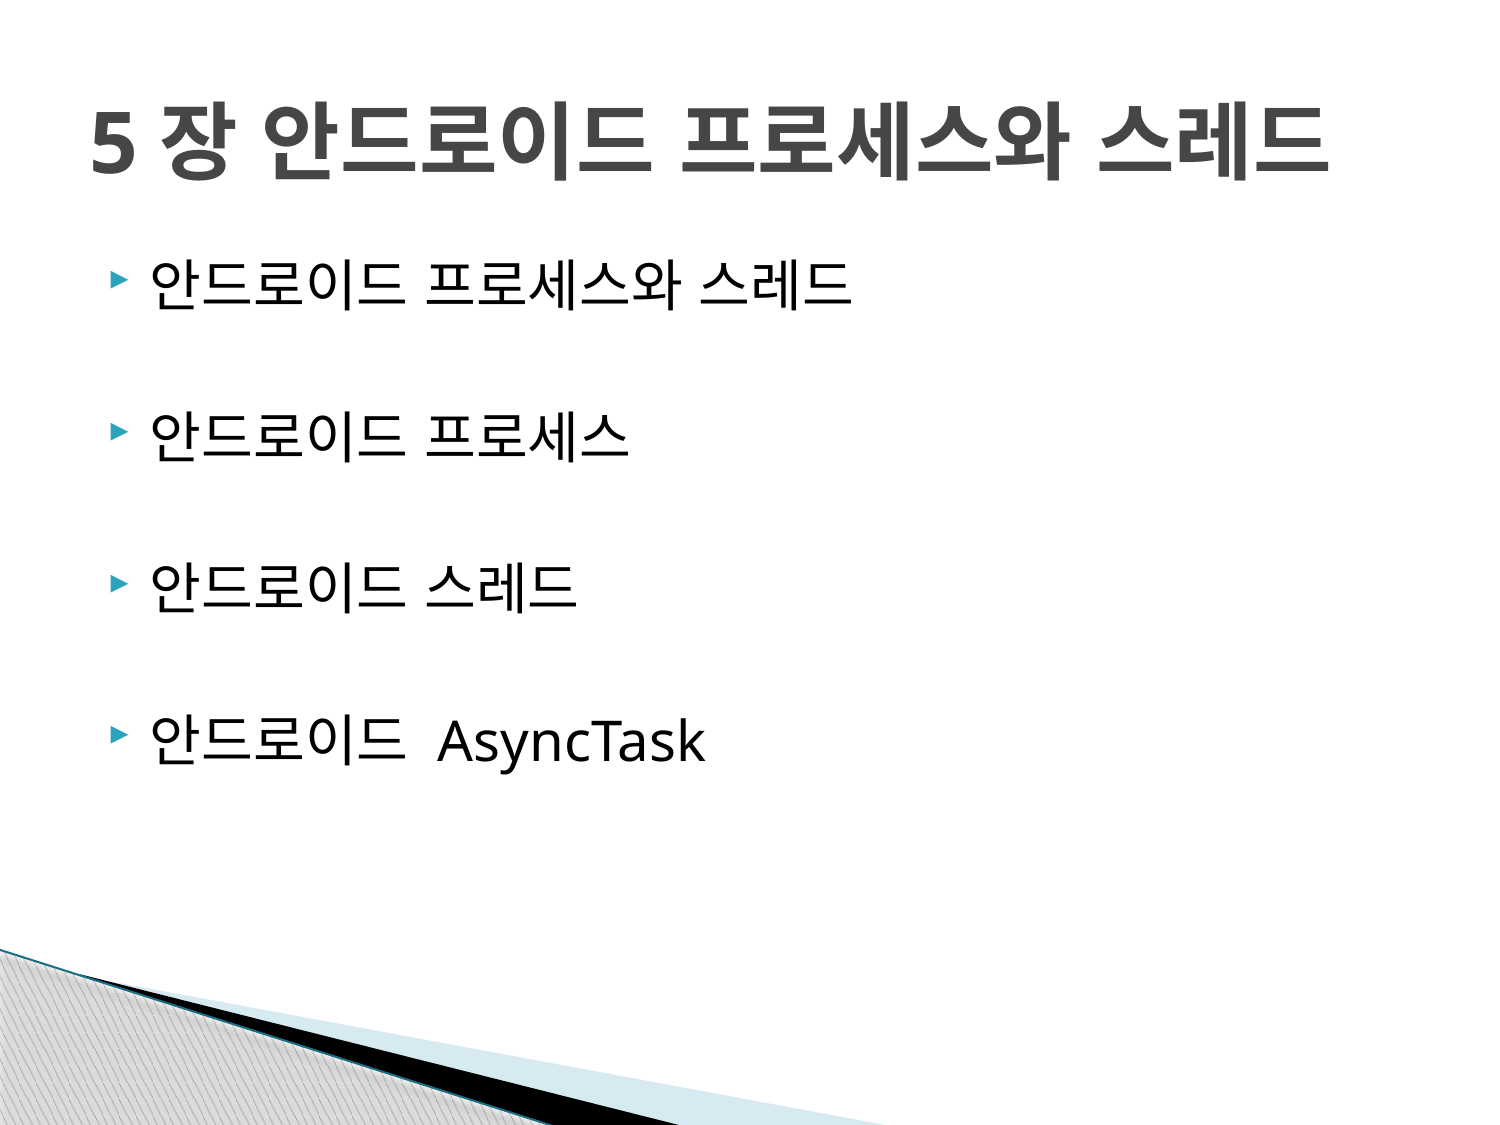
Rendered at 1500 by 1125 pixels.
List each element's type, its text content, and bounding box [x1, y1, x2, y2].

title 5장 안드로이드 프로세스와 스레드 [75, 45, 1425, 233]
list 안드로이드 프로세스와 스레드 안드로이드 프로세스 안드로이드 스레드 안드로이드 AsyncTask [75, 243, 1425, 986]
